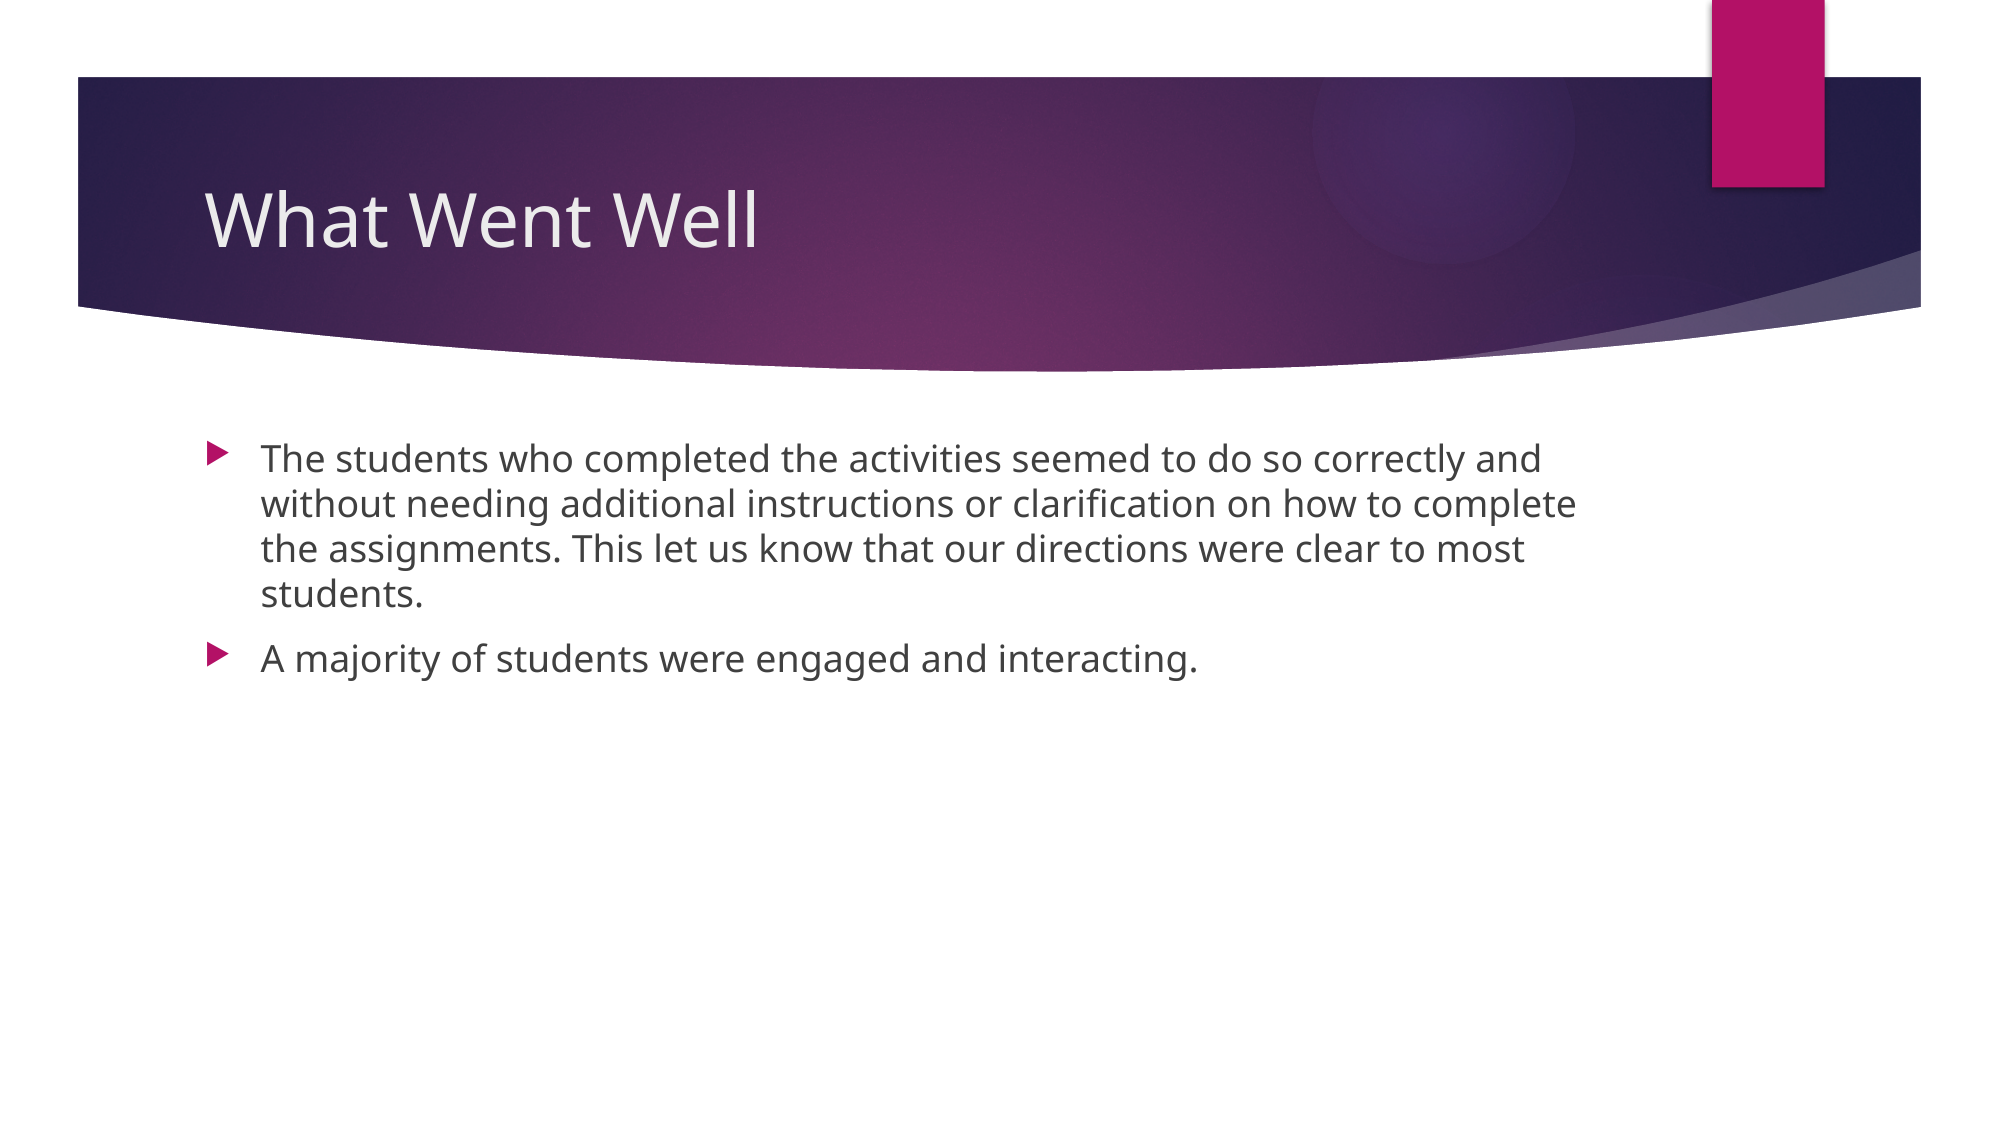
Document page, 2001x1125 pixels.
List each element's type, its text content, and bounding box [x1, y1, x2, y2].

list The students who completed the activities seemed to do so correctly and without needing additional instructions or clarification on how to complete the assignments. This let us know that our directions were clear to most students. A majority of students were engaged and interacting. [189, 427, 1638, 988]
title What Went Well [189, 159, 1627, 276]
